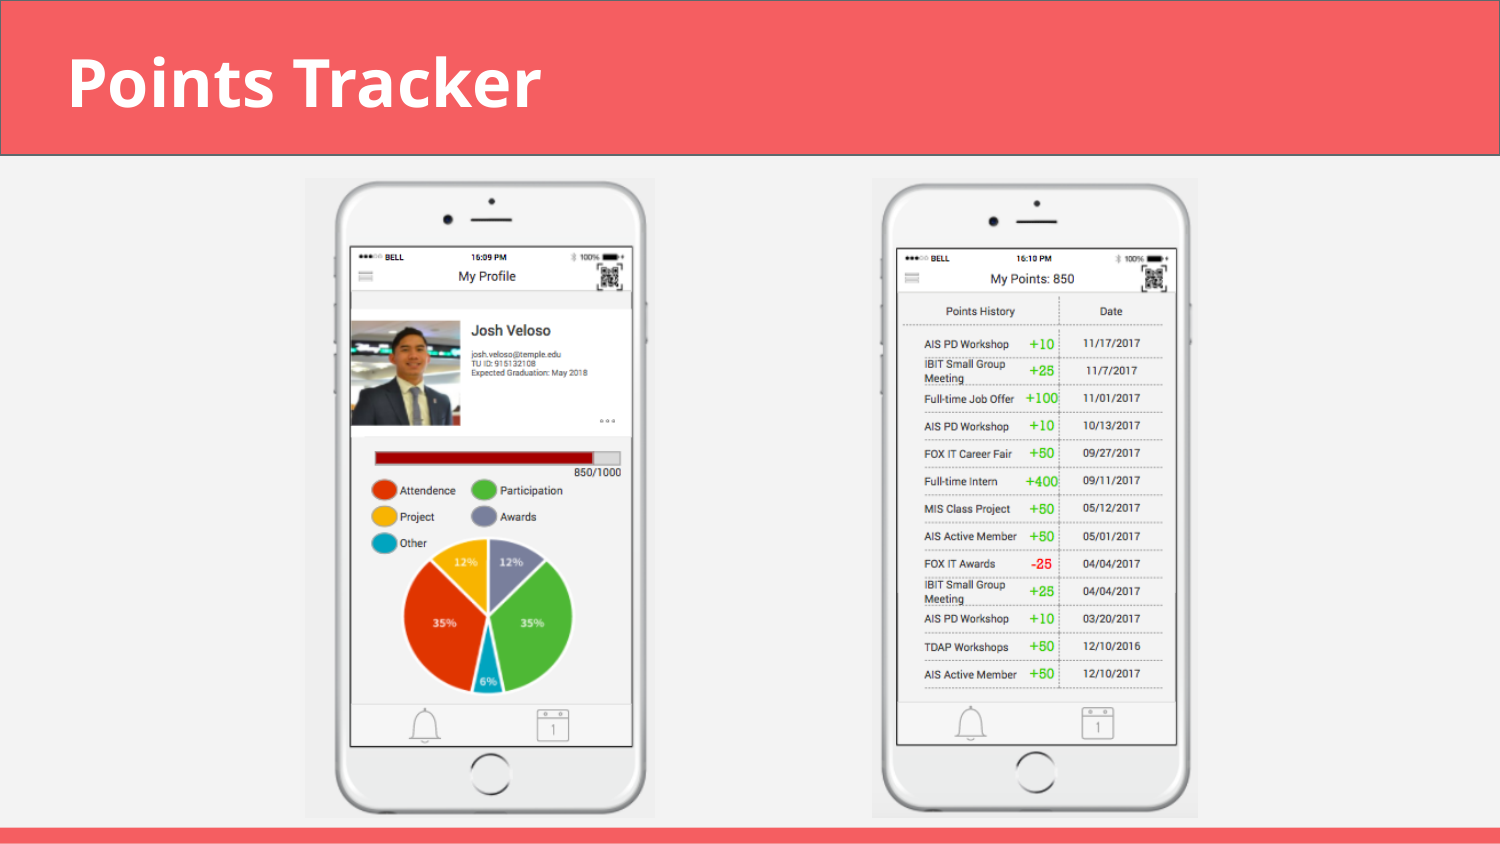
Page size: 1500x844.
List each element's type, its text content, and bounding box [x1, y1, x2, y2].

picture [305, 178, 655, 818]
picture [872, 178, 1199, 818]
title Points Tracker [51, 26, 1449, 129]
text_box [0, 0, 1500, 155]
